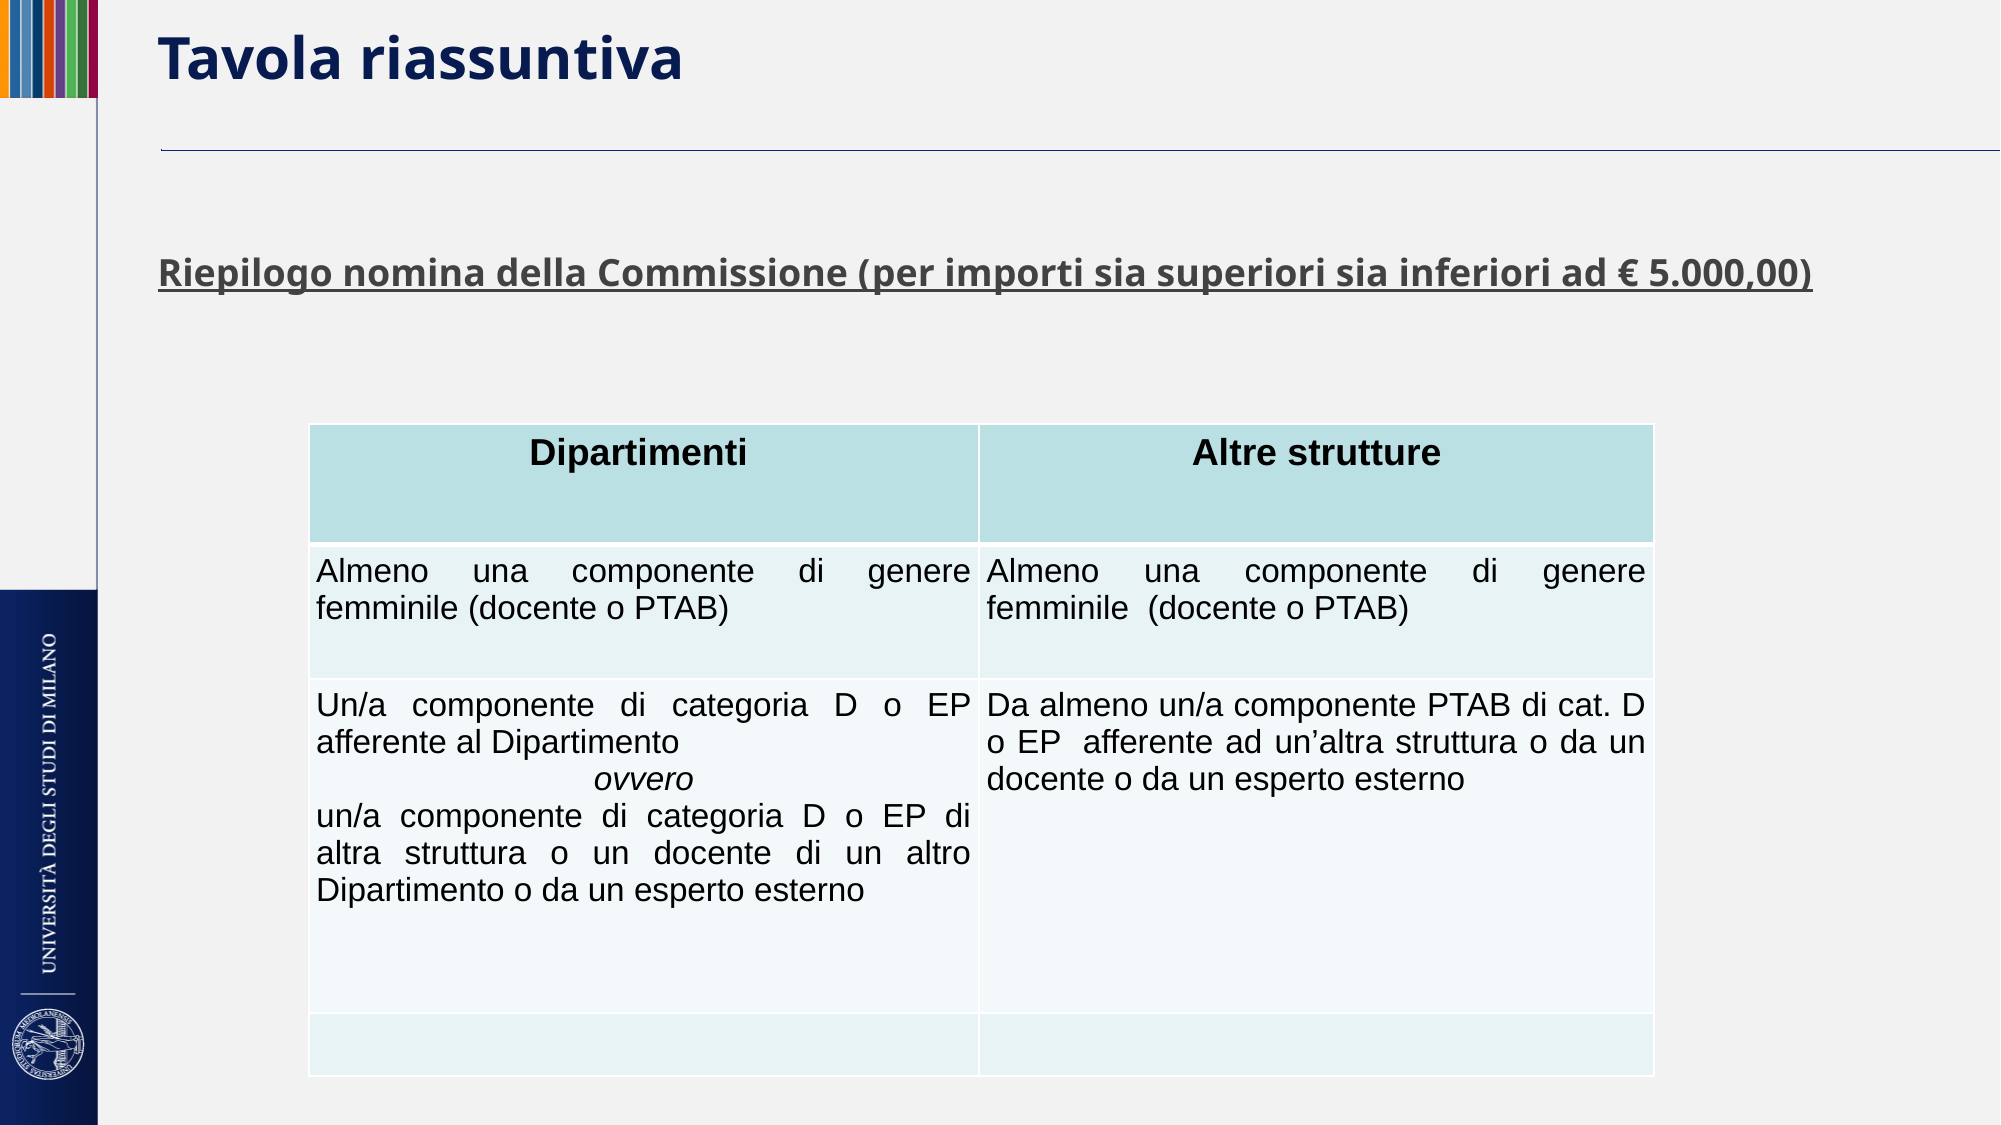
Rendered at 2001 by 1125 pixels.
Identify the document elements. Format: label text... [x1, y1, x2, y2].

table_cell [980, 1014, 1653, 1075]
table_cell Un/a componente di categoria D o EP afferente al Dipartimento ovvero un/a componente di categoria D o EP di altra struttura o un docente di un altro Dipartimento o da un esperto esterno [310, 680, 978, 1012]
picture [0, 0, 98, 1125]
table_cell Almeno una componente di genere femminile (docente o PTAB) [310, 547, 978, 678]
table_cell Almeno una componente di genere femminile (docente o PTAB) [980, 547, 1653, 678]
list Riepilogo nomina della Commissione (per importi sia superiori sia inferiori ad € 5.000,00) [149, 218, 1947, 1024]
table_cell Da almeno un/a componente PTAB di cat. D o EP afferente ad un’altra struttura o da un docente o da un esperto esterno [980, 680, 1653, 1012]
table_header Dipartimenti [310, 425, 978, 542]
table_header Altre strutture [980, 425, 1653, 542]
title Tavola riassuntiva [149, 0, 1851, 151]
table_cell [310, 1014, 978, 1075]
